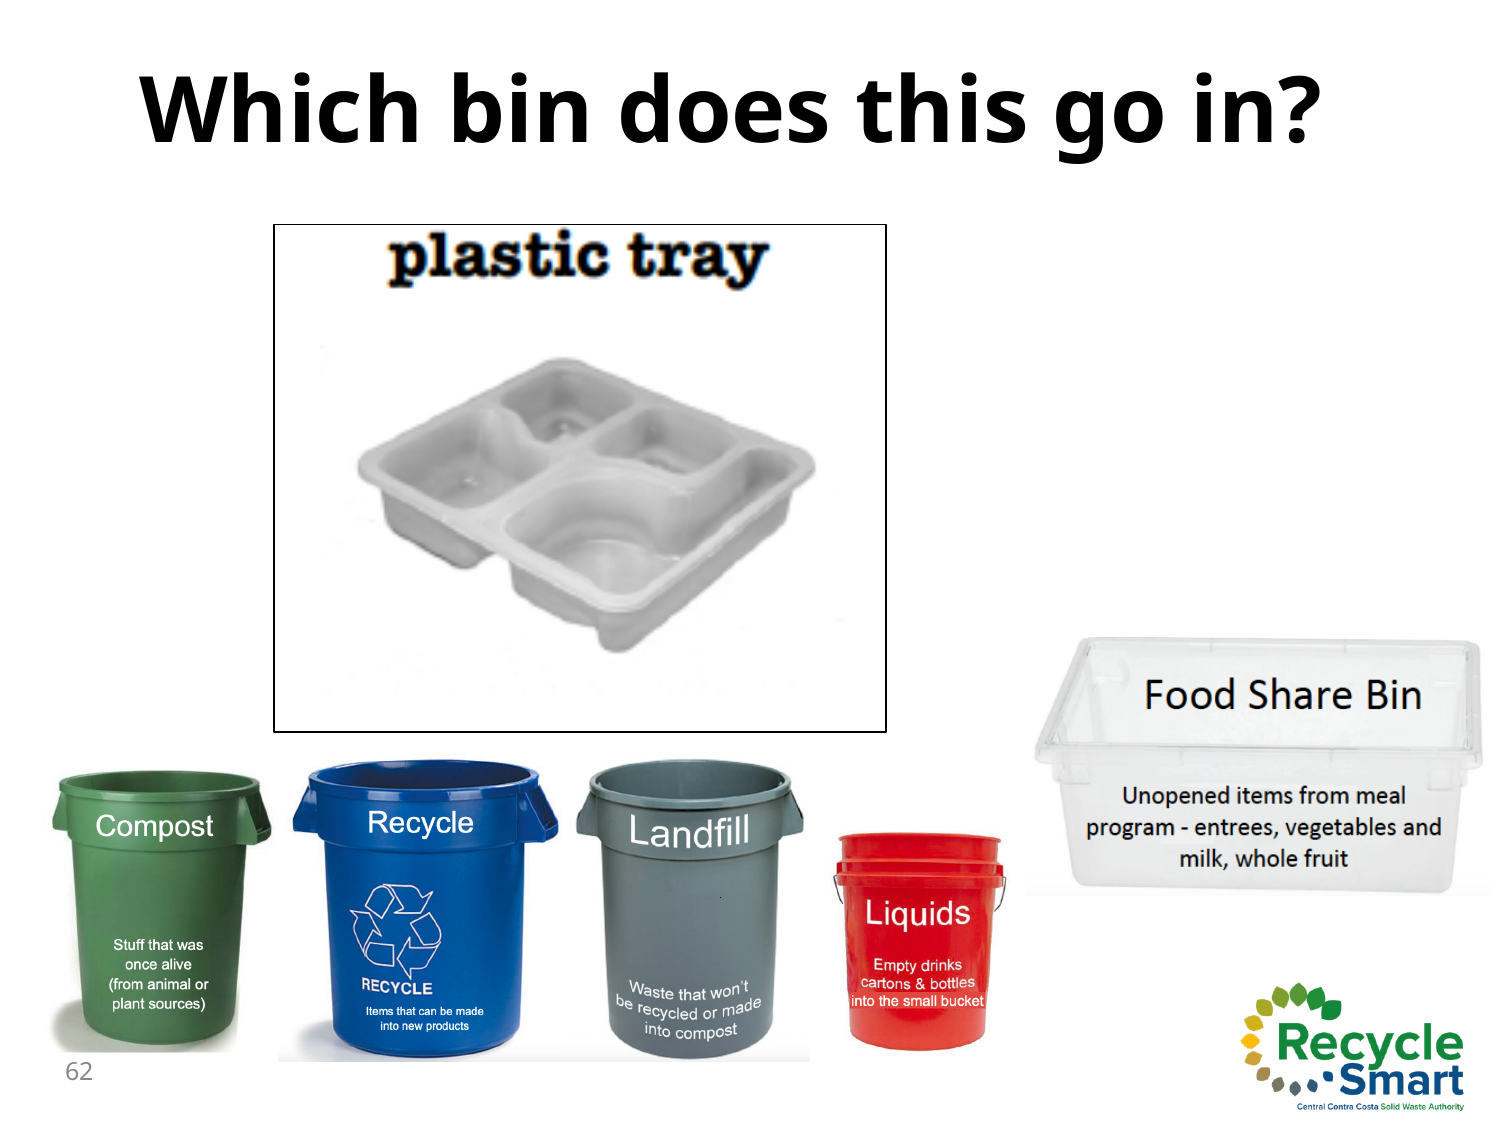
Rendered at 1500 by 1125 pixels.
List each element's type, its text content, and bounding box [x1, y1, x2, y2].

slide_number ‹#› [50, 1066, 400, 1103]
title Which bin does this go in? [37, 0, 1425, 227]
picture [274, 225, 886, 732]
picture [1025, 637, 1491, 896]
picture [1240, 982, 1464, 1111]
picture [40, 754, 810, 1062]
picture [813, 823, 1020, 1064]
